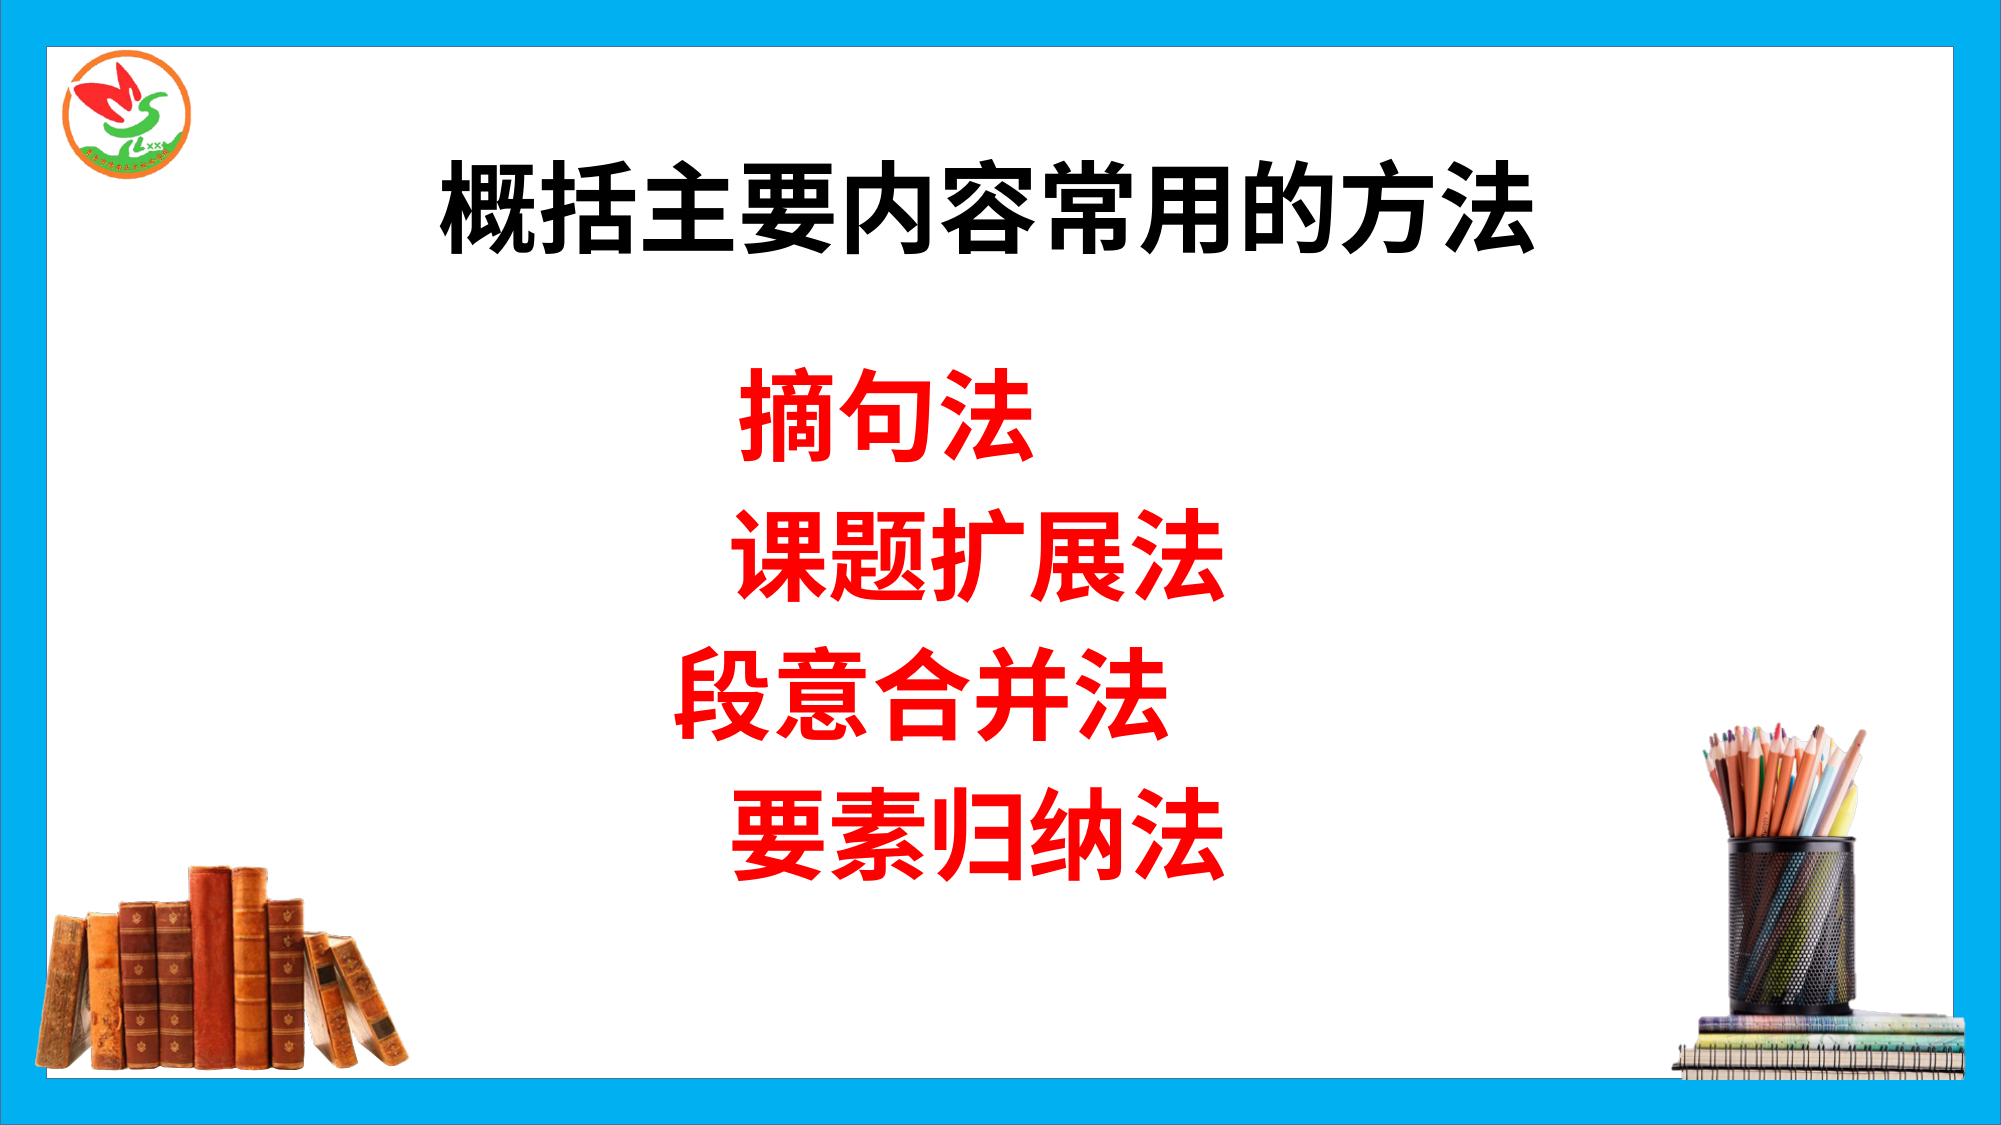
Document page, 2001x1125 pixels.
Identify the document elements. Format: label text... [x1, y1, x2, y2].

picture [47, 47, 207, 199]
picture [1663, 710, 1965, 1079]
picture [36, 858, 425, 1078]
text_box 摘句法 课题扩展法 段意合并法 要素归纳法 [410, 326, 1410, 900]
text_box 概括主要内容常用的方法 [354, 138, 1567, 393]
